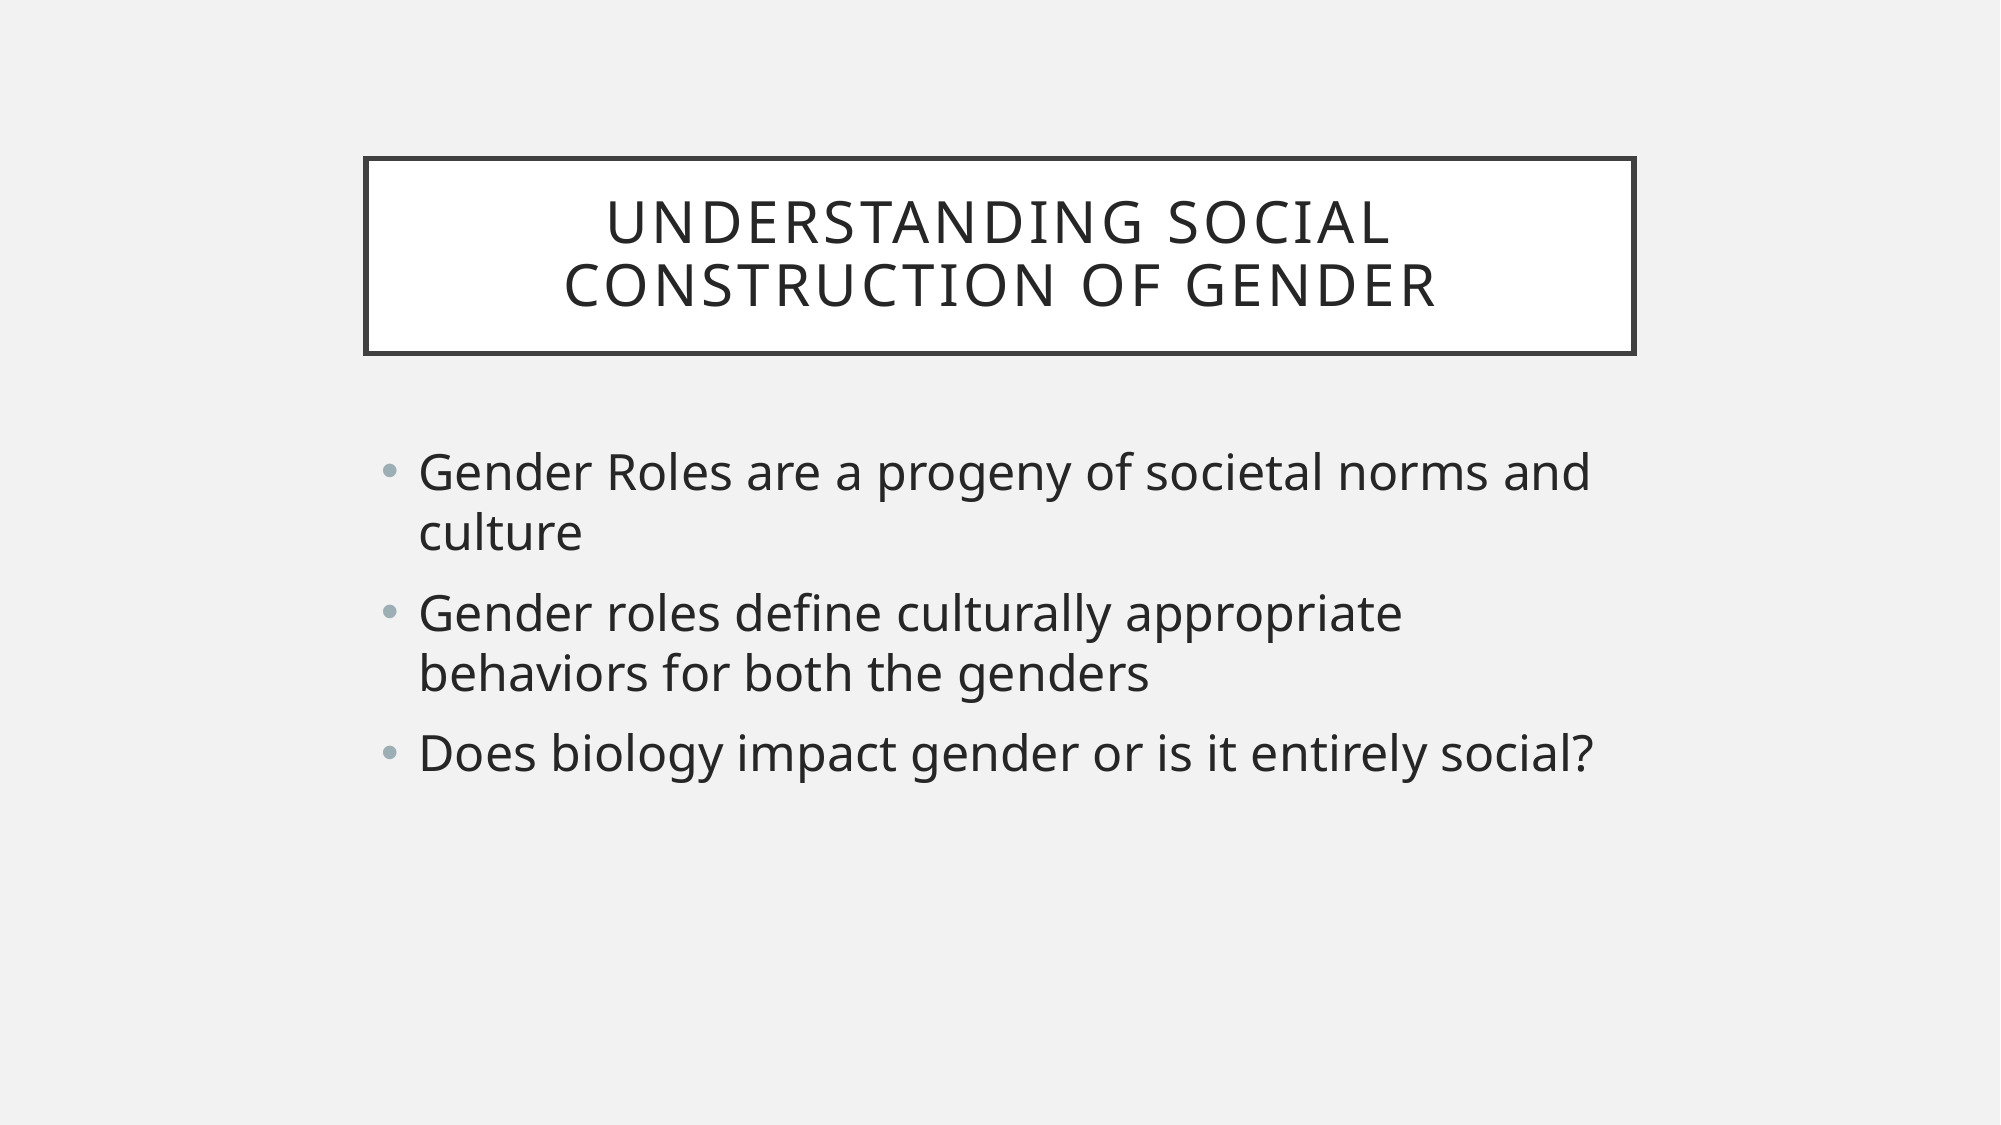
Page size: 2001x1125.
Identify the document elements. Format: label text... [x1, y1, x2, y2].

title Understanding Social Construction of Gender [363, 156, 1637, 356]
list Gender Roles are a progeny of societal norms and culture Gender roles define culturally appropriate behaviors for both the genders Does biology impact gender or is it entirely social? [366, 432, 1634, 942]
